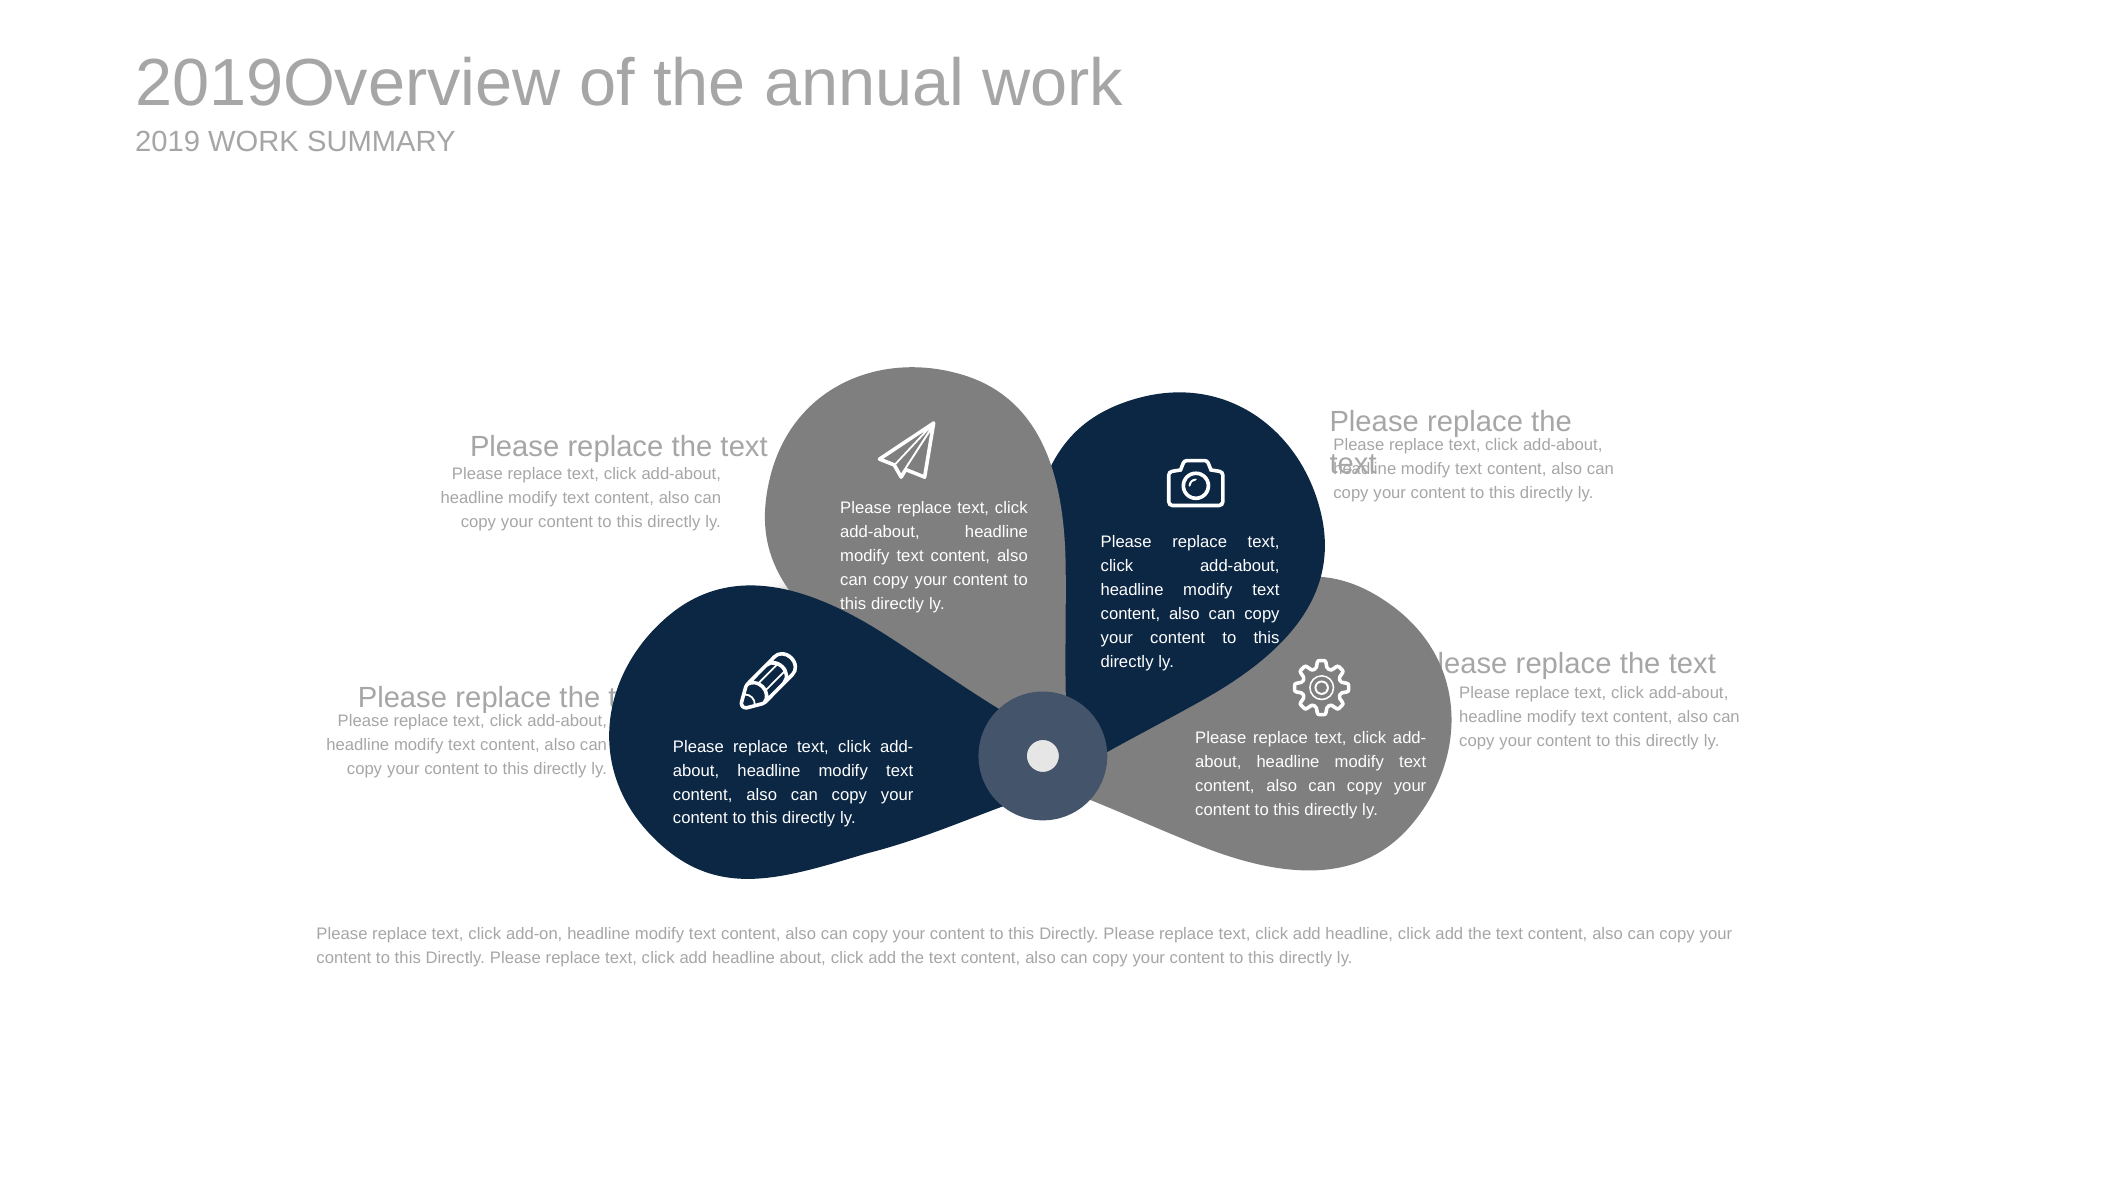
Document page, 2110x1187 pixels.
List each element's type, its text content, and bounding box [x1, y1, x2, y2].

text_box 2019 WORK SUMMARY [135, 122, 596, 158]
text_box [1442, 395, 1644, 501]
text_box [295, 671, 611, 777]
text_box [624, 373, 1442, 921]
text_box Please replace text, click add-on, headline modify text content, also can copy your content to this Directly. Please replace text, click add headline, click add the text content, also can copy your content to this Directly. Please replace text, click add headline about, click add the text content, also can copy your content to this directly ly. [316, 918, 1793, 967]
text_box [1459, 637, 1771, 749]
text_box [409, 420, 624, 530]
text_box 2019Overview of the annual work [135, 38, 1167, 119]
